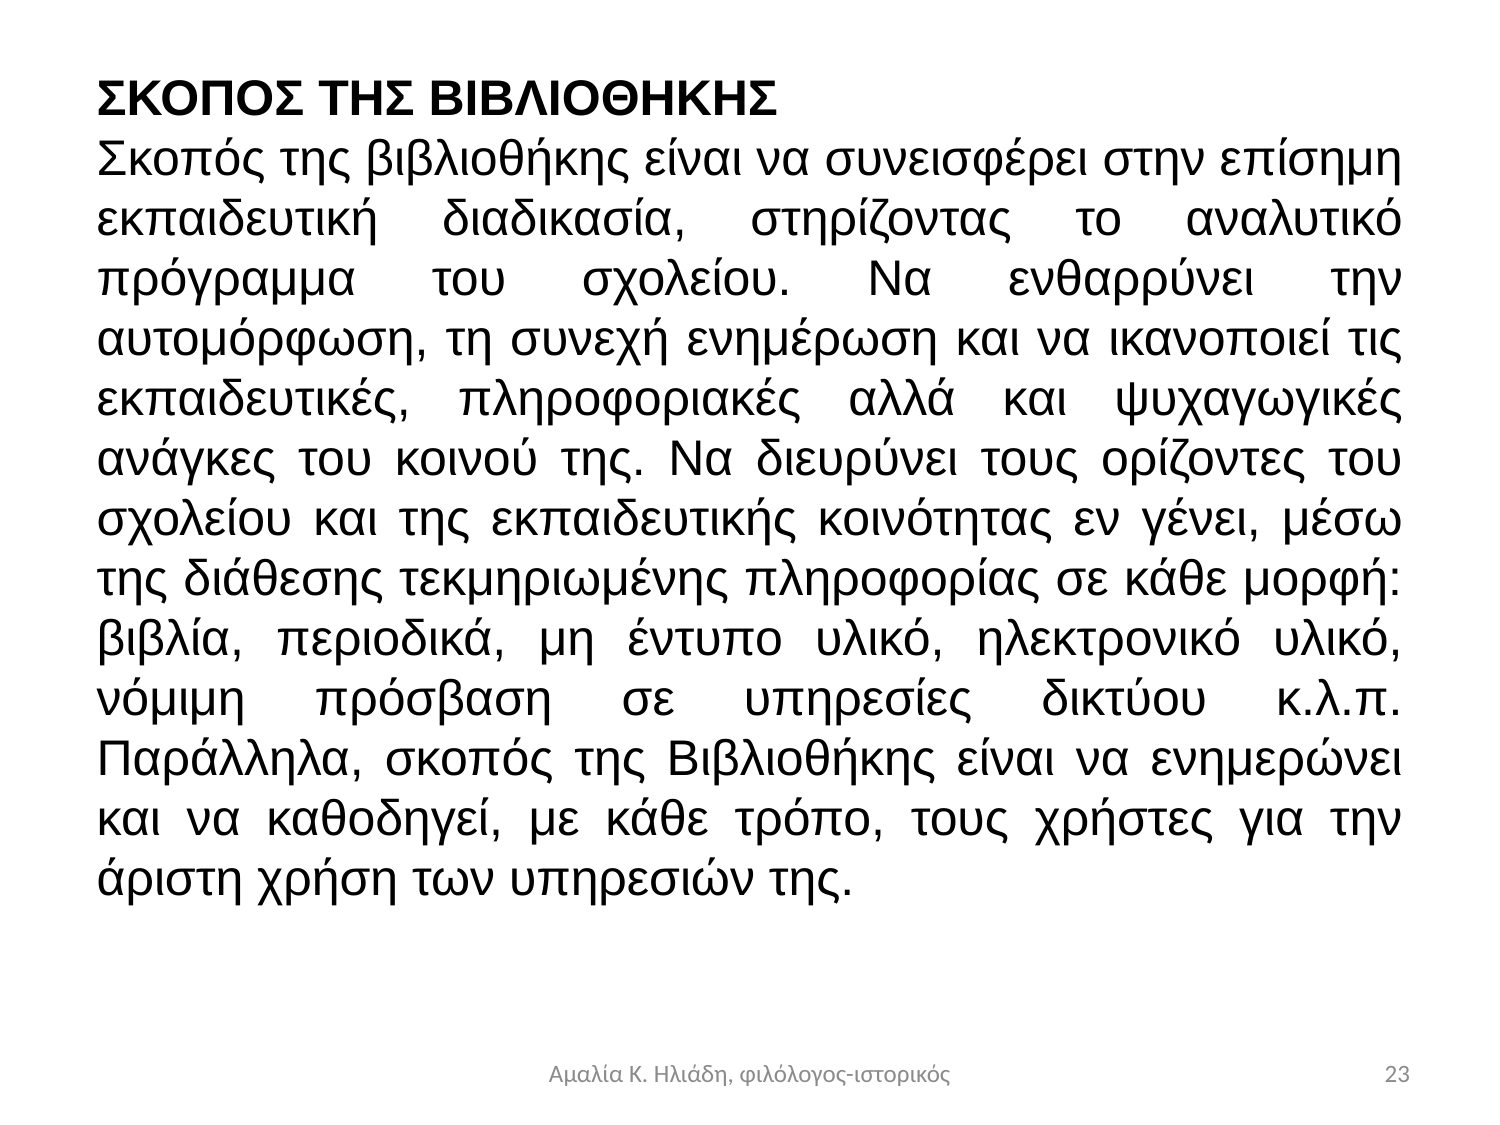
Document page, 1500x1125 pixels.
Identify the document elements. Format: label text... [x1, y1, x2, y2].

footer Αμαλία Κ. Ηλιάδη, φιλόλογος-ιστορικός [512, 1042, 988, 1103]
text_box ΣΚΟΠΟΣ ΤΗΣ ΒΙΒΛΙΟΘΗΚΗΣ Σκοπός της βιβλιοθήκης είναι να συνεισφέρει στην επίσημη εκπαιδευτική διαδικασία, στηρίζοντας το αναλυτικό πρόγραμμα του σχολείου. Να ενθαρρύνει την αυτομόρφωση, τη συνεχή ενημέρωση και να ικανοποιεί τις εκπαιδευτικές, πληροφοριακές αλλά και ψυχαγωγικές ανάγκες του κοινού της. Να διευρύνει τους ορίζοντες του σχολείου και της εκπαιδευτικής κοινότητας εν γένει, μέσω της διάθεσης τεκμηριωμένης πληροφορίας σε κάθε μορφή: βιβλία, περιοδικά, μη έντυπο υλικό, ηλεκτρονικό υλικό, νόμιμη πρόσβαση σε υπηρεσίες δικτύου κ.λ.π. Παράλληλα, σκοπός της Βιβλιοθήκης είναι να ενημερώνει και να καθοδηγεί, με κάθε τρόπο, τους χρήστες για την άριστη χρήση των υπηρεσιών της. [81, 58, 1418, 914]
slide_number 23 [1074, 1042, 1425, 1103]
